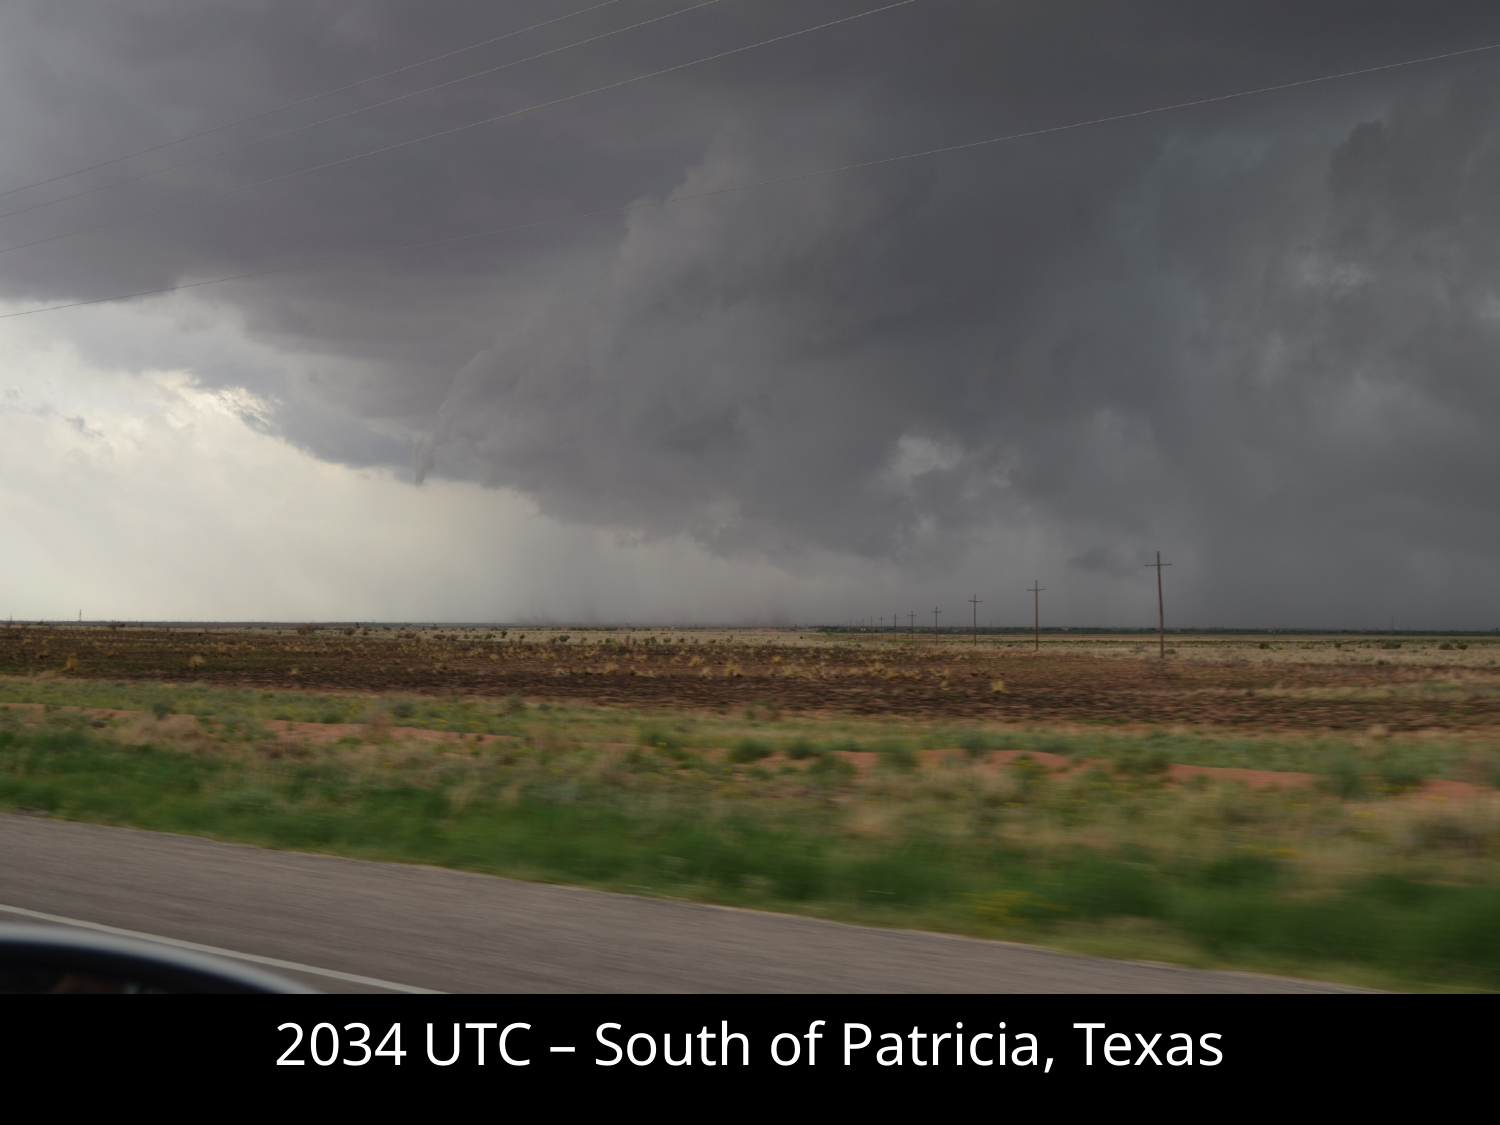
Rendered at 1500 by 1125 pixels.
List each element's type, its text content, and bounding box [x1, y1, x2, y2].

text_box 2034 UTC – South of Patricia, Texas [112, 1002, 1388, 1099]
picture [0, 0, 1500, 994]
